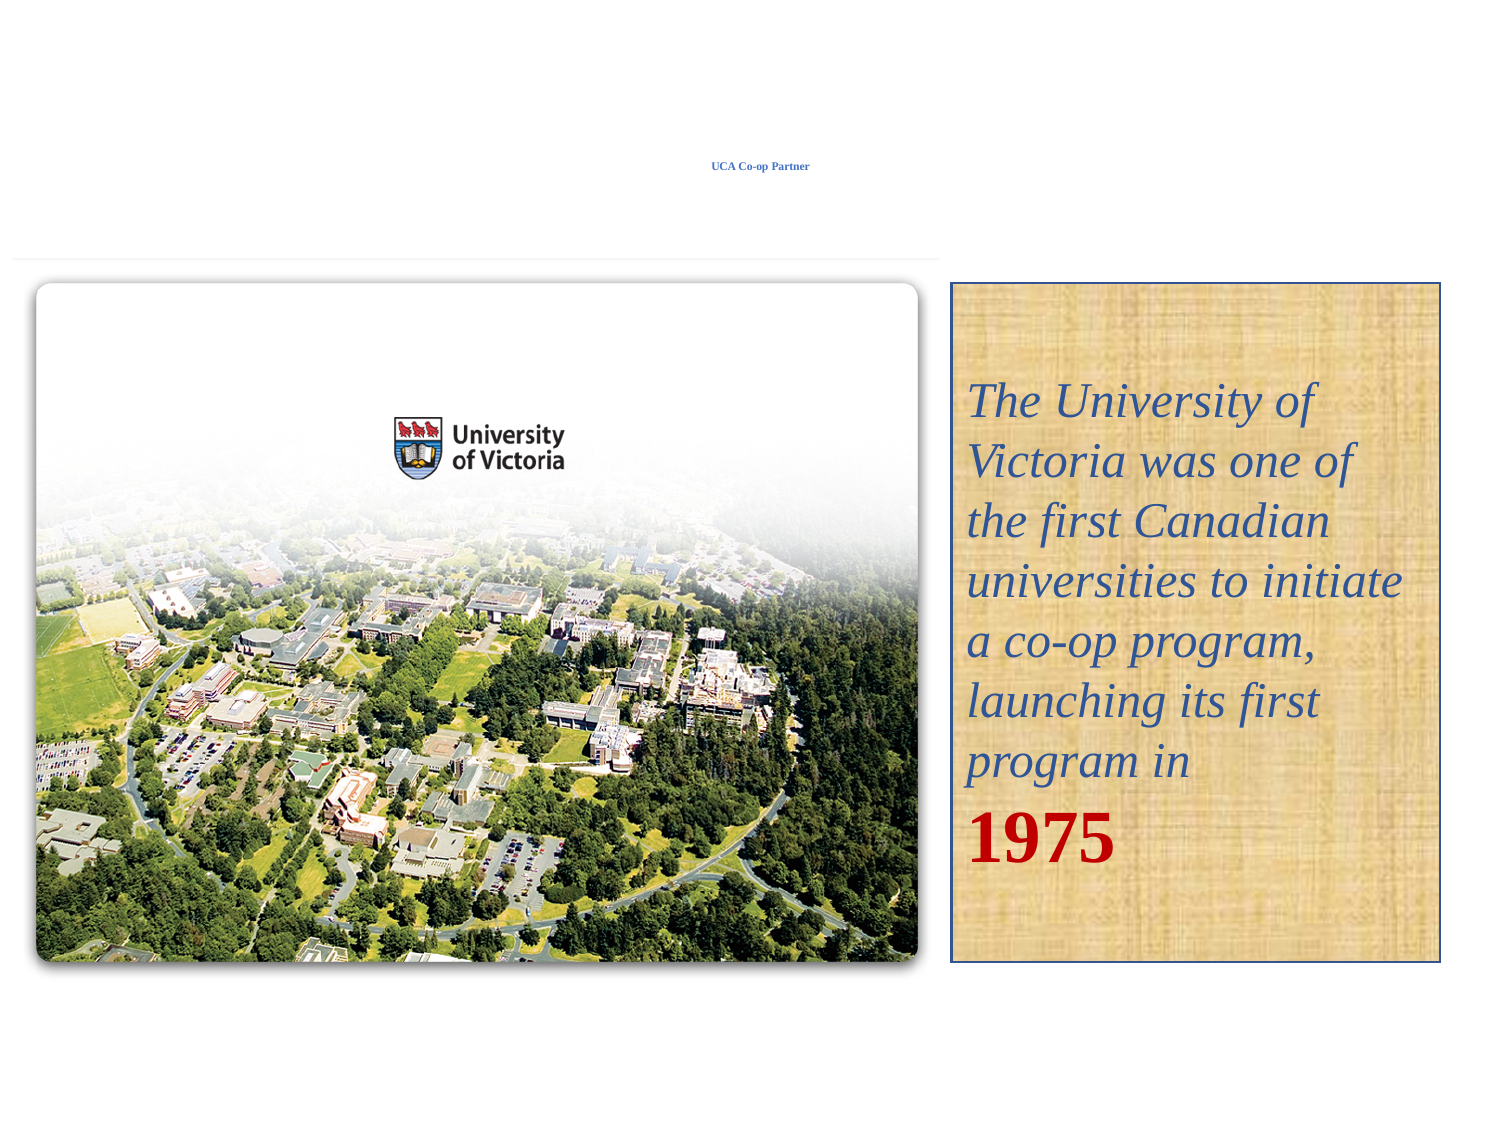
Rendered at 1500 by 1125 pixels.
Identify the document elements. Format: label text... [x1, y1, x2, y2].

picture [12, 258, 940, 985]
text_box The University of Victoria was one of the first Canadian universities to initiate a co-op program, launching its first program in 1975 [950, 282, 1441, 963]
title UCA Co-op Partner [47, 153, 1474, 259]
